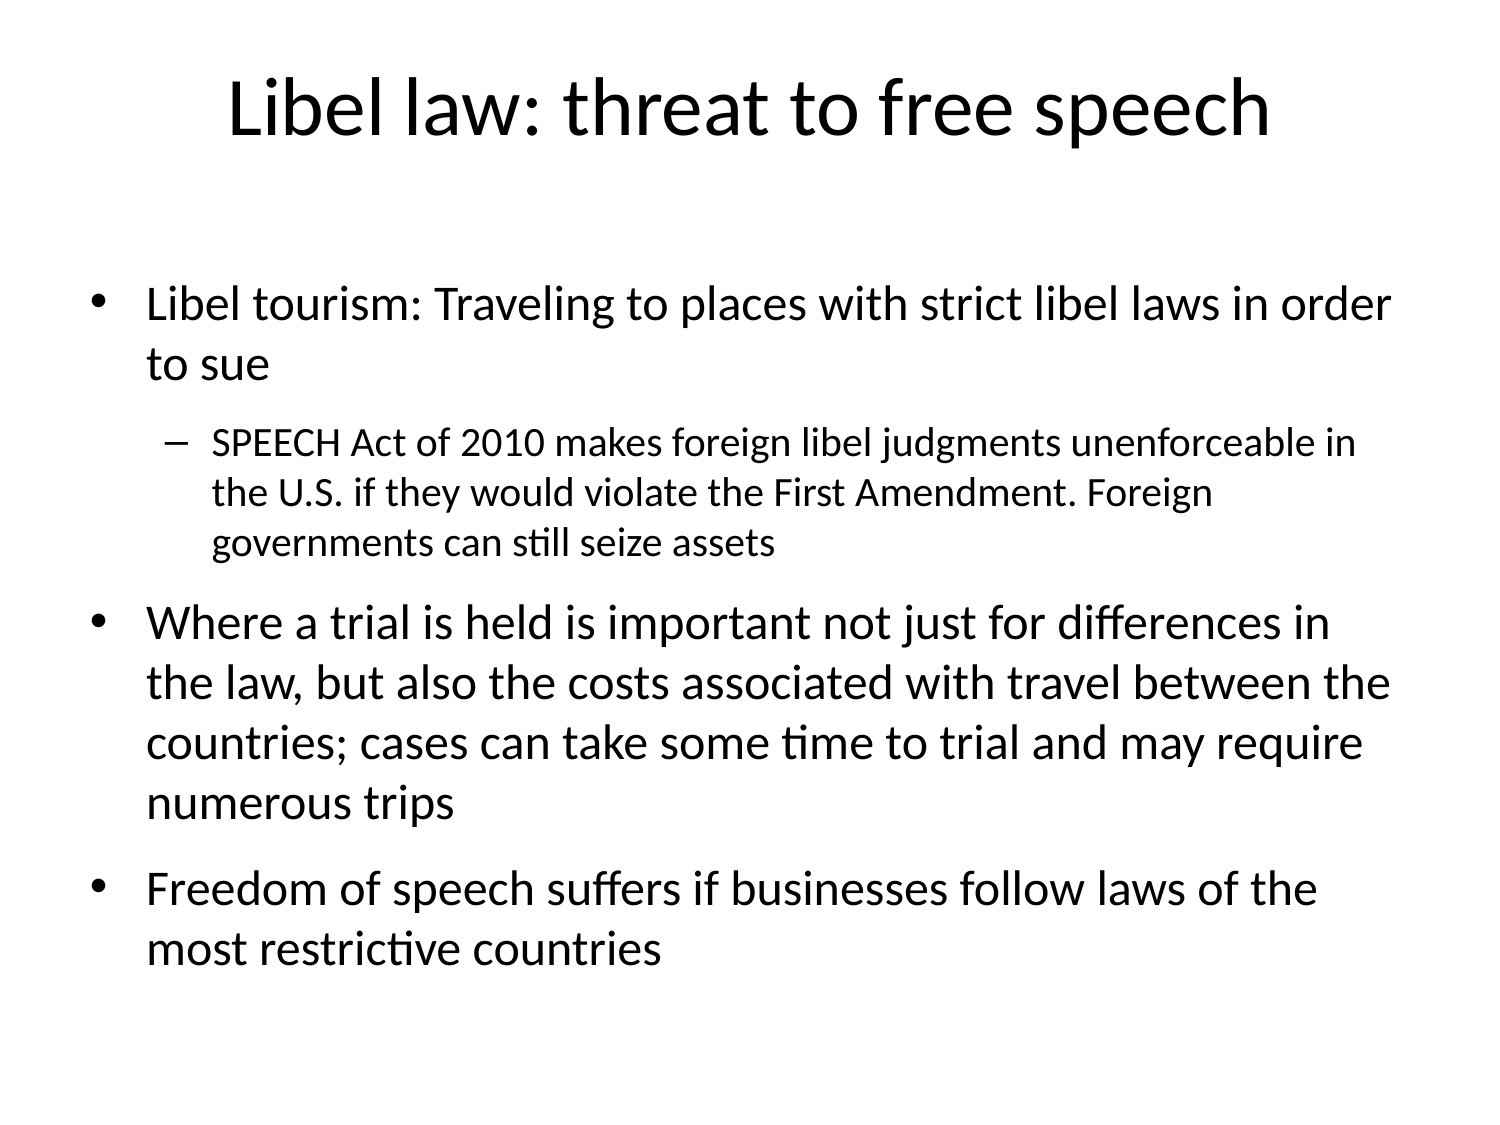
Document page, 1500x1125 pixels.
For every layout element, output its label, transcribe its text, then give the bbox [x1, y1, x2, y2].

list Libel tourism: Traveling to places with strict libel laws in order to sue SPEECH Act of 2010 makes foreign libel judgments unenforceable in the U.S. if they would violate the First Amendment. Foreign governments can still seize assets Where a trial is held is important not just for differences in the law, but also the costs associated with travel between the countries; cases can take some time to trial and may require numerous trips Freedom of speech suffers if businesses follow laws of the most restrictive countries [75, 262, 1425, 1005]
title Libel law: threat to free speech [75, 45, 1425, 233]
